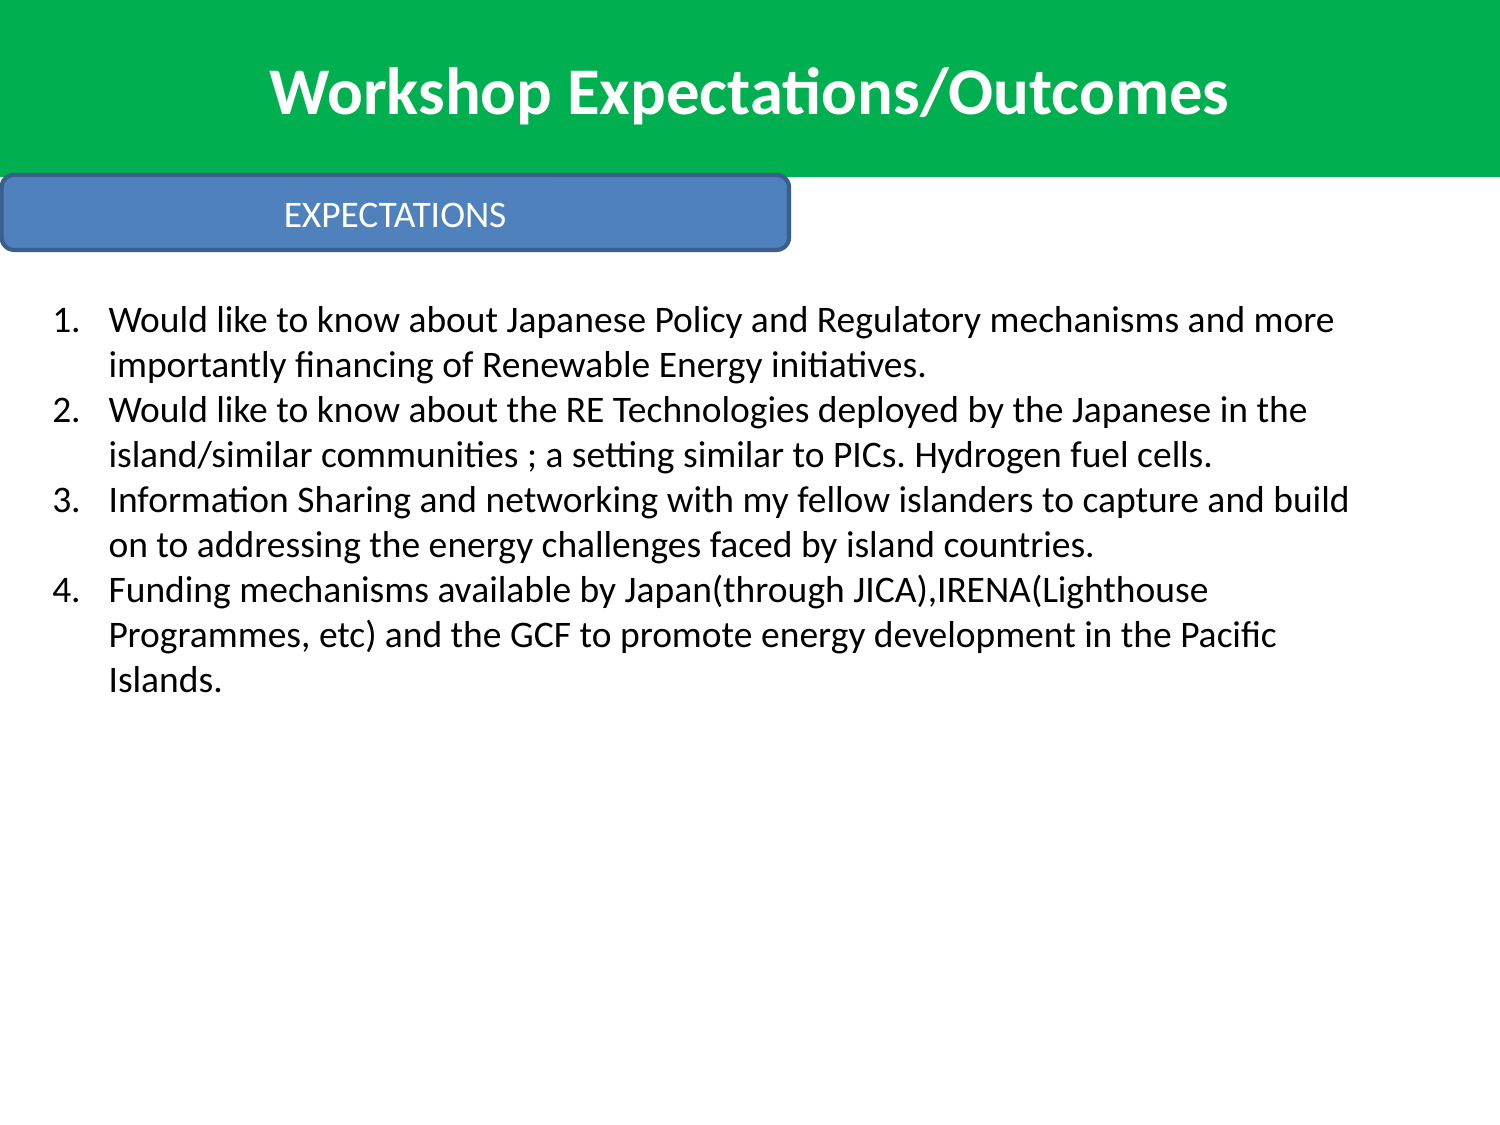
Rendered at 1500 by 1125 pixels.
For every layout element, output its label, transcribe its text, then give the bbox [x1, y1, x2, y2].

text_box Workshop Expectations/Outcomes [0, 0, 1500, 177]
text_box Would like to know about Japanese Policy and Regulatory mechanisms and more importantly financing of Renewable Energy initiatives. Would like to know about the RE Technologies deployed by the Japanese in the island/similar communities ; a setting similar to PICs. Hydrogen fuel cells. Information Sharing and networking with my fellow islanders to capture and build on to addressing the energy challenges faced by island countries. Funding mechanisms available by Japan(through JICA),IRENA(Lighthouse Programmes, etc) and the GCF to promote energy development in the Pacific Islands. [37, 287, 1388, 708]
text_box EXPECTATIONS [0, 172, 792, 253]
